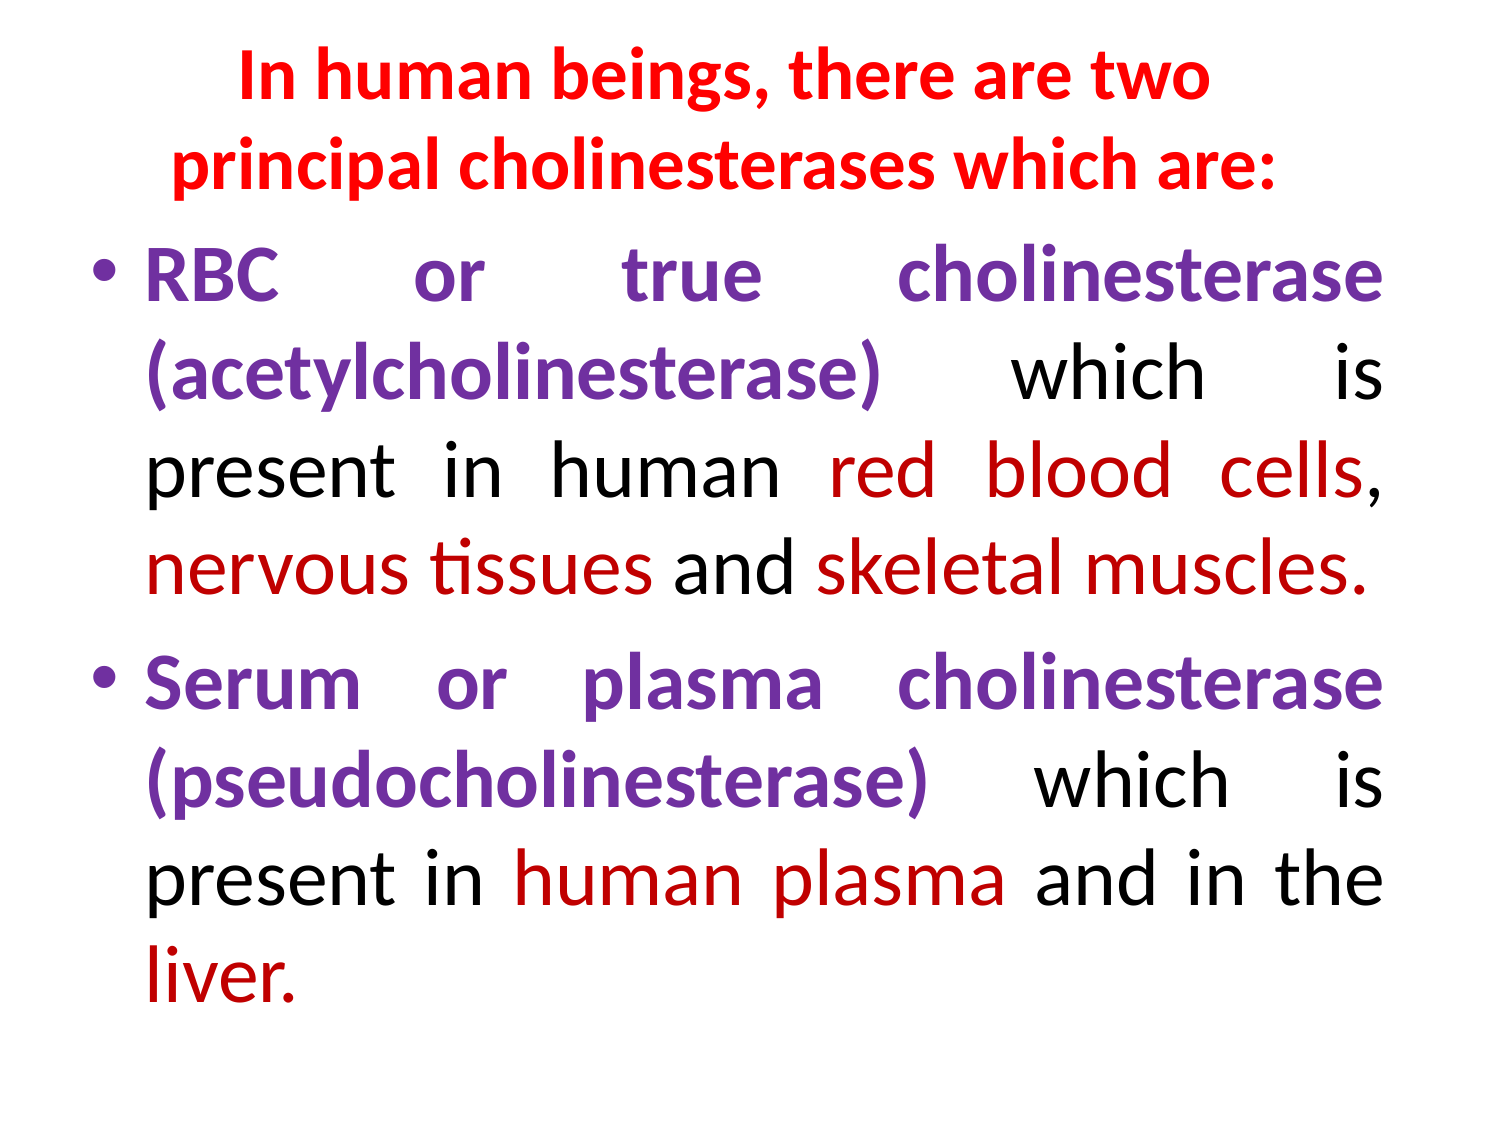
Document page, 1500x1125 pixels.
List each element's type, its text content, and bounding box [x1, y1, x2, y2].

subtitle RBC or true cholinesterase (acetylcholinesterase) which is present in human red blood cells, nervous tissues and skeletal muscles. Serum or plasma cholinesterase (pseudocholinesterase) which is present in human plasma and in the liver. [74, 212, 1401, 1063]
title In human beings, there are two principal cholinesterases which are: [87, 49, 1363, 201]
